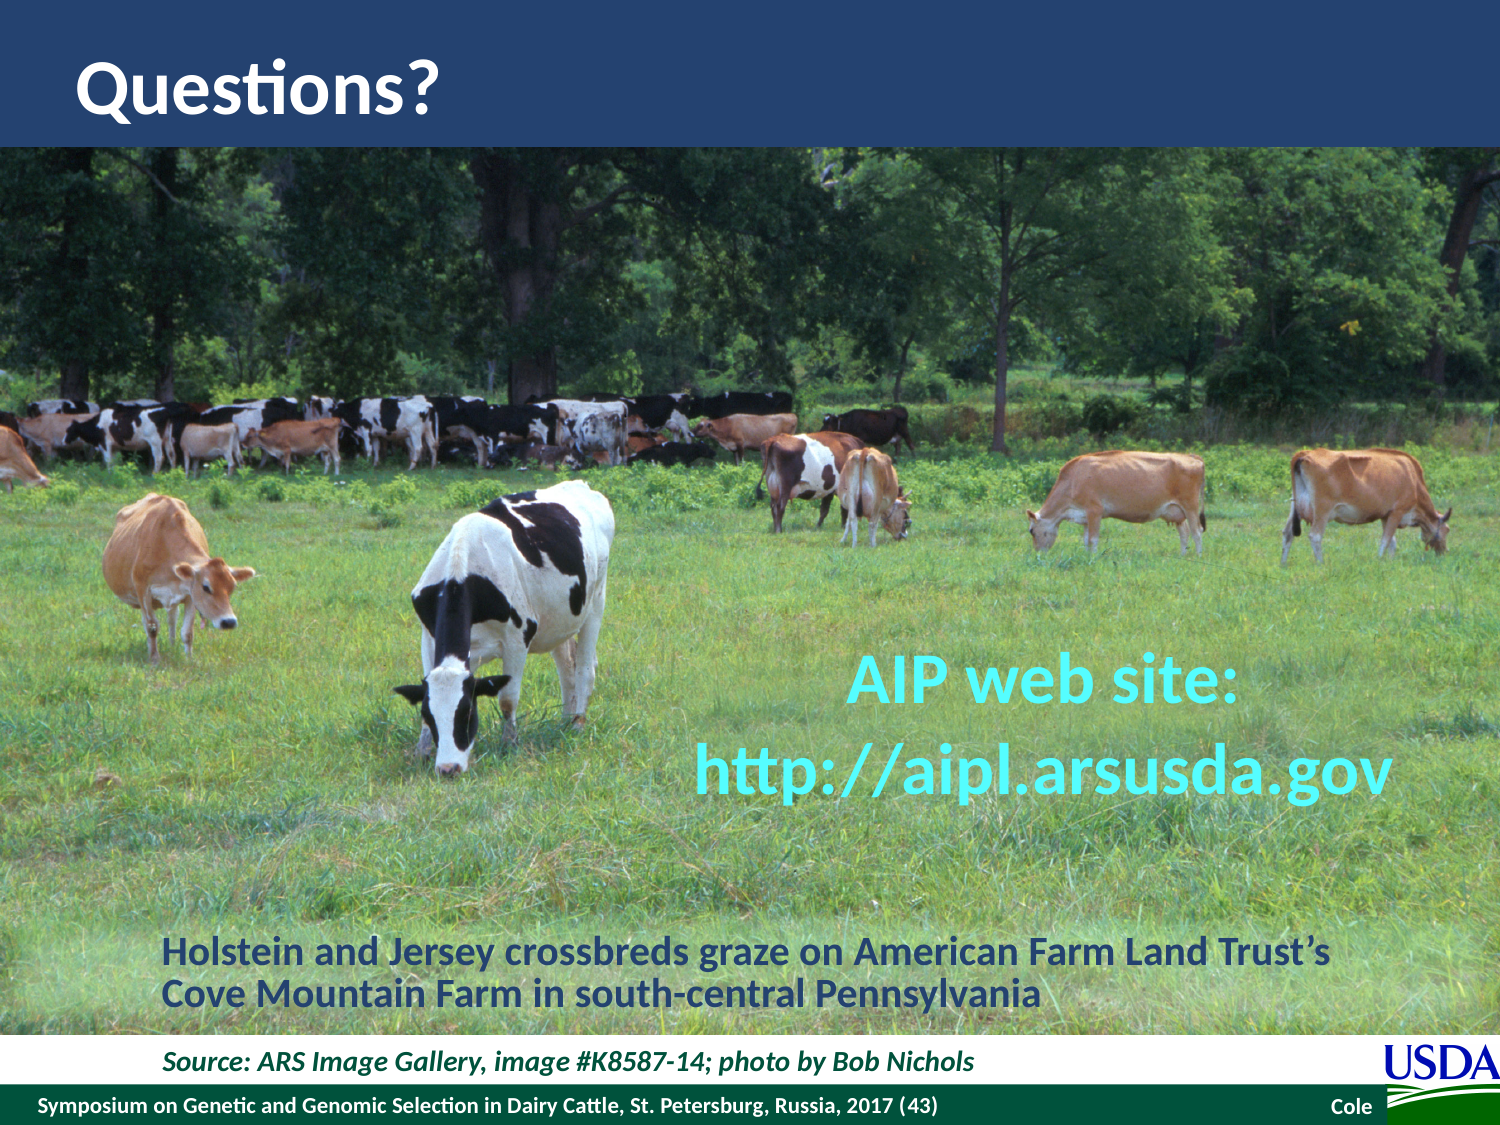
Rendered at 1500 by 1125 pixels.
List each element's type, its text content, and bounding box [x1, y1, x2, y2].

text_box Source: ARS Image Gallery, image #K8587-14; photo by Bob Nichols [16, 1042, 1273, 1085]
picture [1384, 1044, 1500, 1125]
title Questions? [75, 29, 1425, 135]
picture [0, 147, 1500, 1036]
